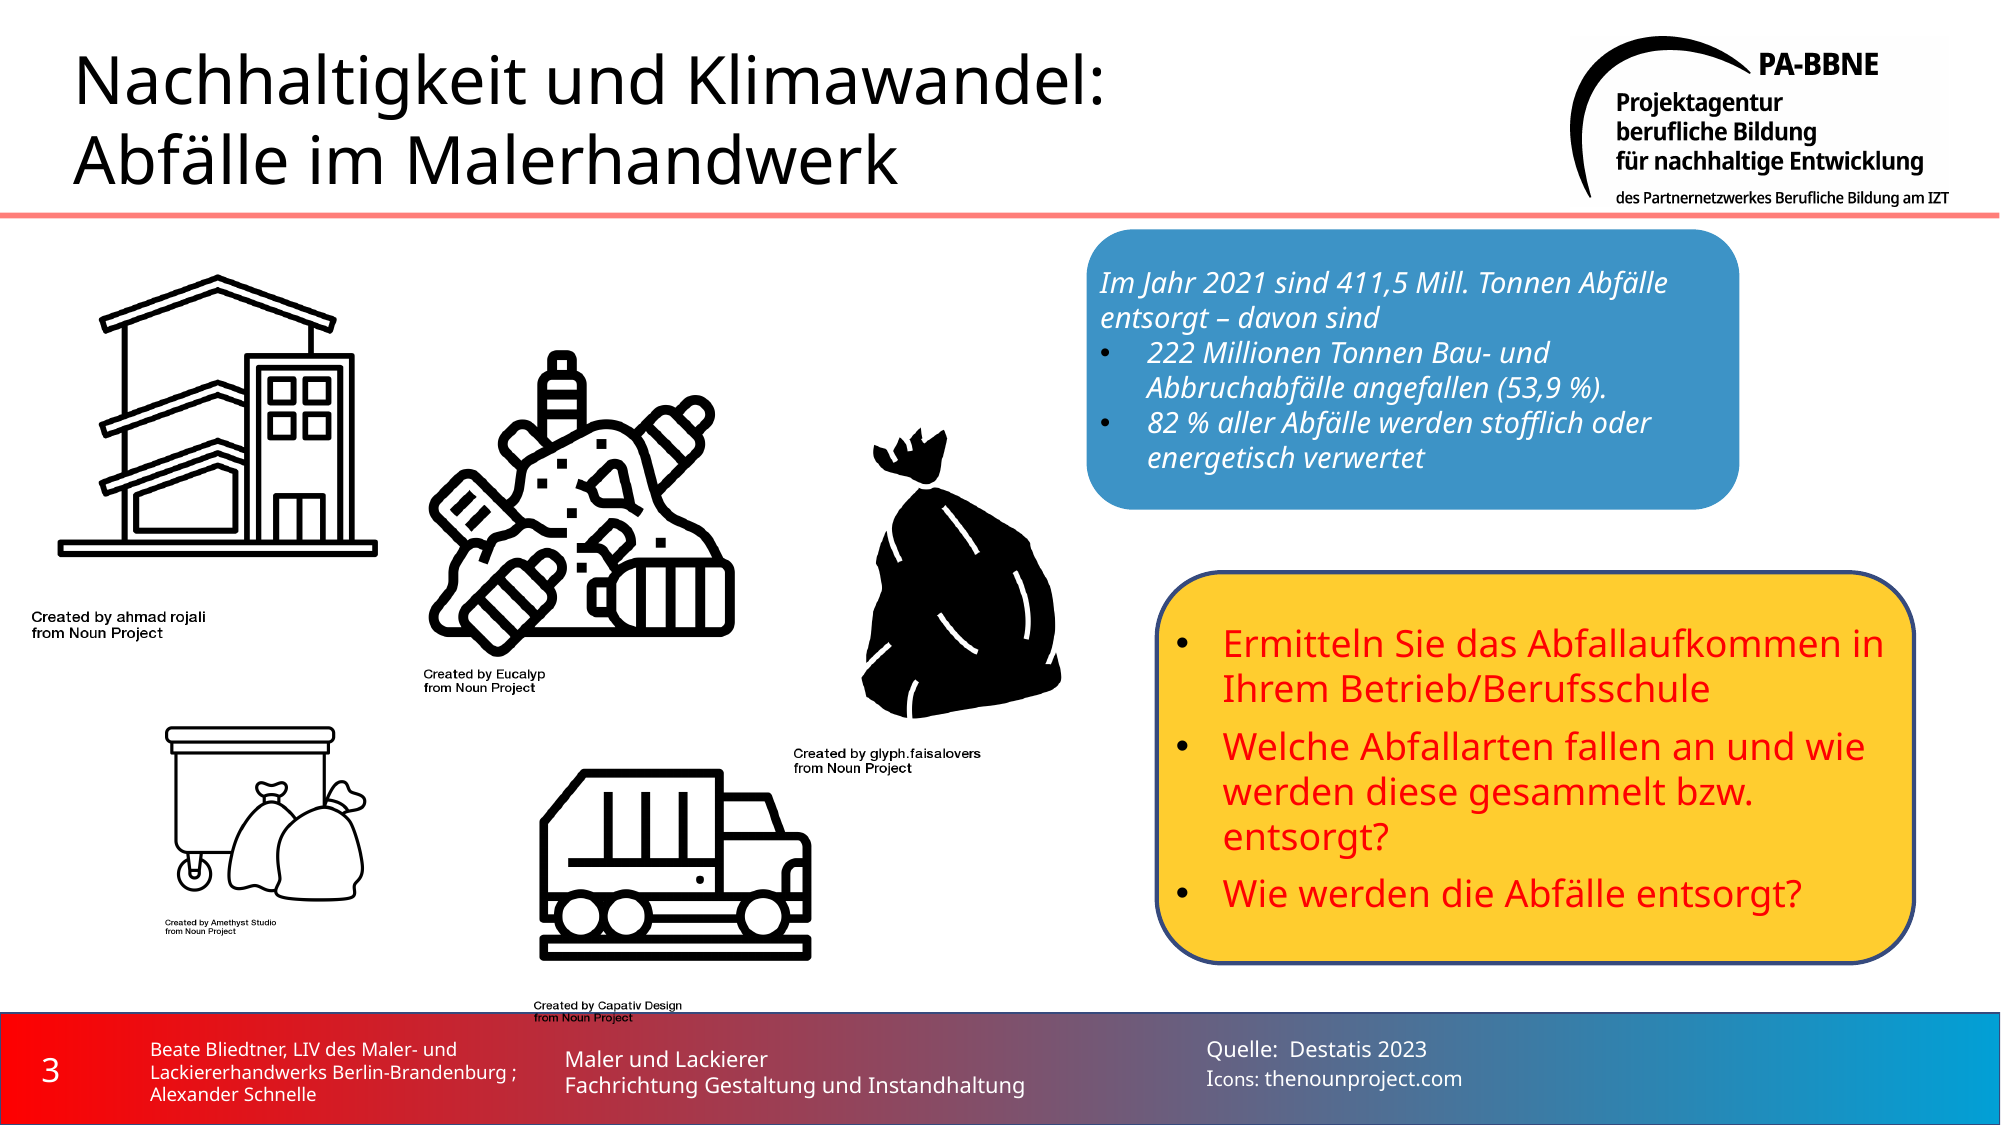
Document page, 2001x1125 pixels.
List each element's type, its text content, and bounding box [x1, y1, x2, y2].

title Nachhaltigkeit und Klimawandel: Abfälle im Malerhandwerk [59, 29, 1536, 207]
text_box Ermitteln Sie das Abfallaufkommen in Ihrem Betrieb/Berufsschule Welche Abfallarten fallen an und wie werden diese gesammelt bzw. entsorgt? Wie werden die Abfälle entsorgt? [1156, 572, 1915, 964]
list Maler und Lackierer Fachrichtung Gestaltung und Instandhaltung [549, 1026, 1179, 1118]
list Quelle: Destatis 2023 Icons: thenounproject.com [1191, 1026, 1949, 1118]
picture [0, 229, 1158, 1041]
footer Beate Bliedtner, LIV des Maler- und Lackiererhandwerks Berlin-Brandenburg ; Alexander Schnelle [116, 1026, 534, 1118]
picture [1570, 36, 1949, 207]
picture [148, 713, 383, 948]
slide_number 3 [0, 1026, 102, 1118]
text_box Im Jahr 2021 sind 411,5 Mill. Tonnen Abfälle entsorgt – davon sind 222 Millionen Tonnen Bau- und Abbruchabfälle angefallen (53,9 %). 82 % aller Abfälle werden stofflich oder energetisch verwertet [1086, 229, 1740, 510]
